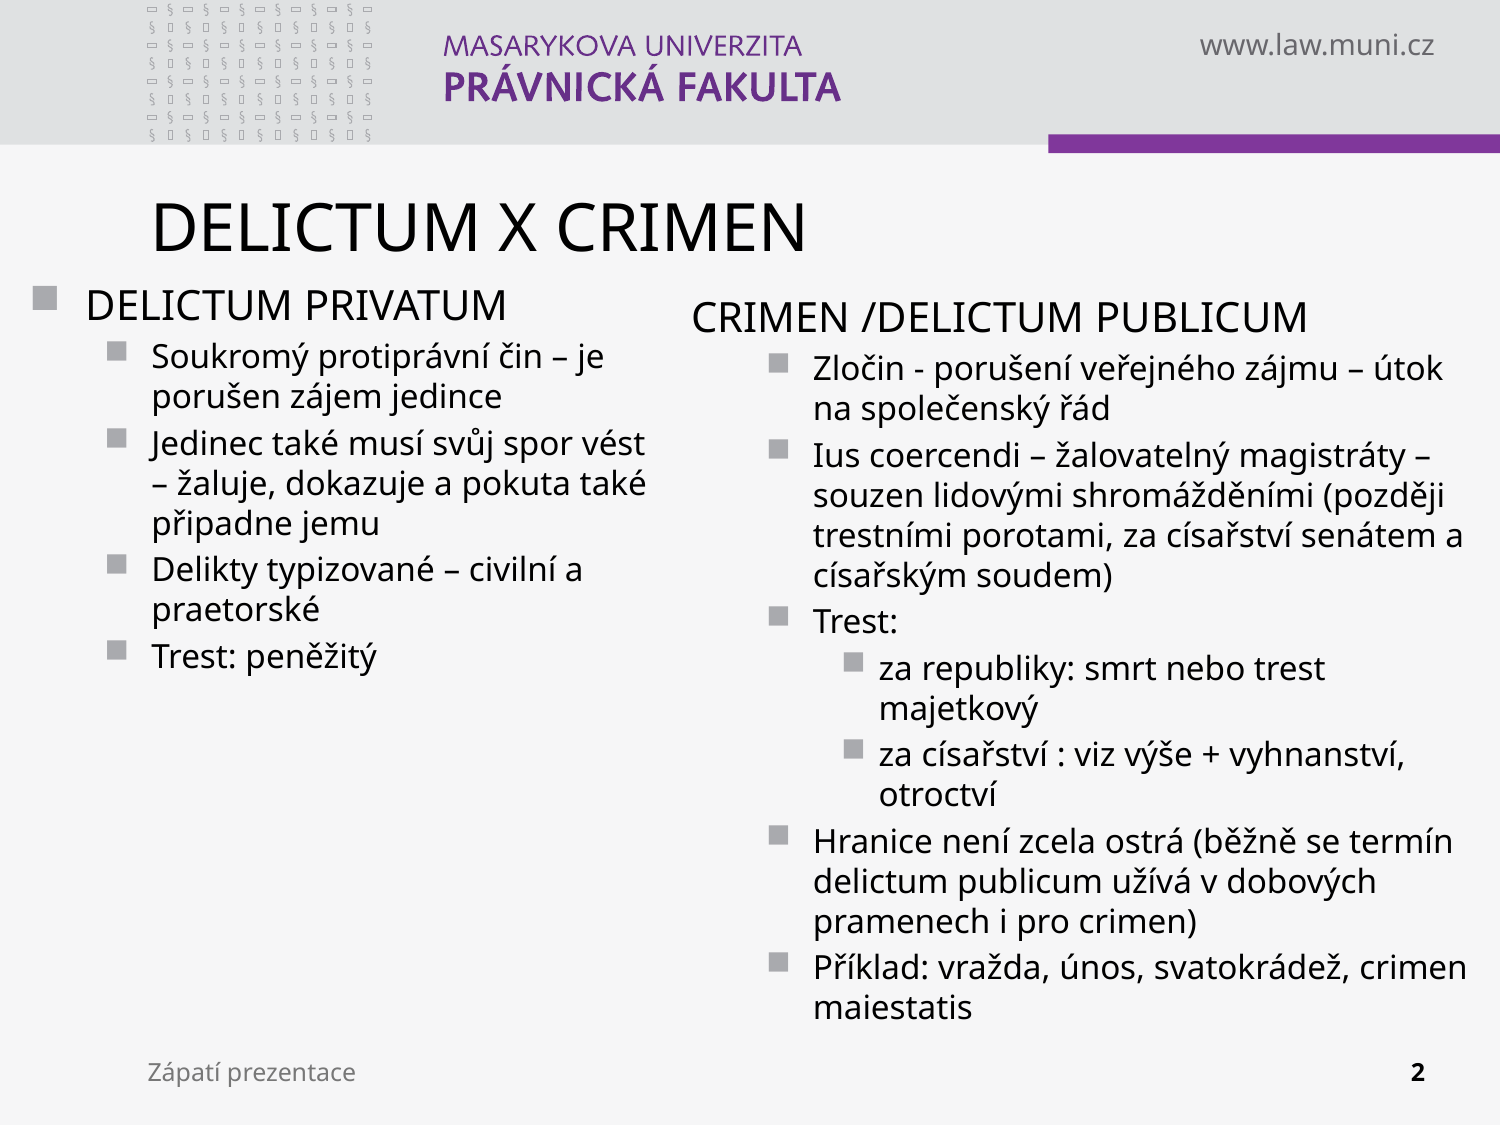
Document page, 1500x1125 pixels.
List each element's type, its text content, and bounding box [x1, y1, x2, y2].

title DELICTUM X CRIMEN [149, 184, 1426, 268]
list CRIMEN /DELICTUM PUBLICUM Zločin - porušení veřejného zájmu – útok na společenský řád Ius coercendi – žalovatelný magistráty – souzen lidovými shromážděními (později trestními porotami, za císařství senátem a císařským soudem) Trest: za republiky: smrt nebo trest majetkový za císařství : viz výše + vyhnanství, otroctví Hranice není zcela ostrá (běžně se termín delictum publicum užívá v dobových pramenech i pro crimen) Příklad: vražda, únos, svatokrádež, crimen maiestatis [690, 290, 1471, 1000]
slide_number 2 [1315, 1056, 1426, 1101]
list DELICTUM PRIVATUM Soukromý protiprávní čin – je porušen zájem jedince Jedinec také musí svůj spor vést – žaluje, dokazuje a pokuta také připadne jemu Delikty typizované – civilní a praetorské Trest: peněžitý [29, 278, 655, 995]
footer Zápatí prezentace [147, 1056, 1270, 1101]
